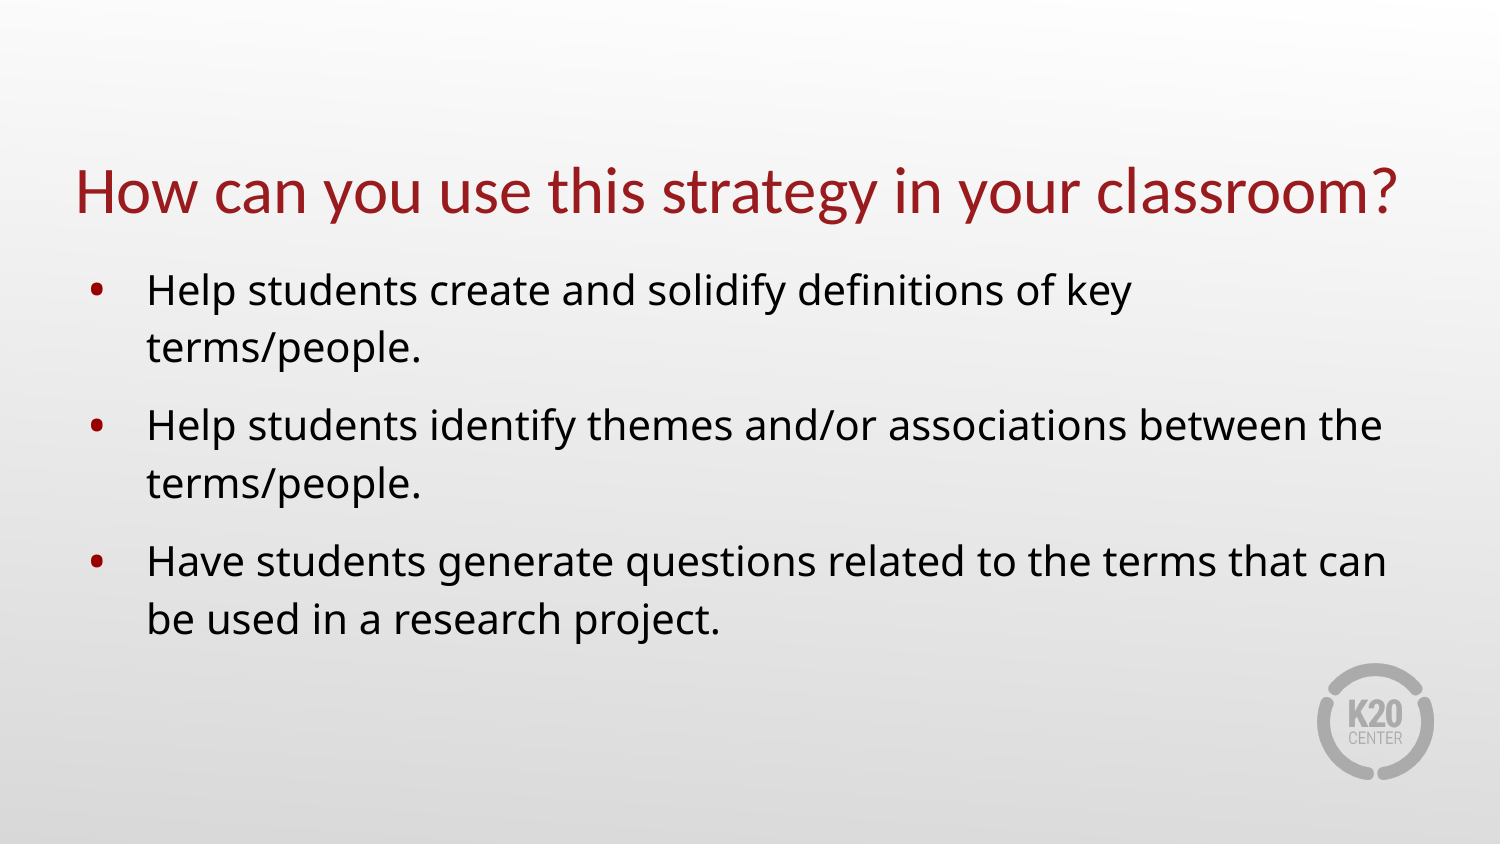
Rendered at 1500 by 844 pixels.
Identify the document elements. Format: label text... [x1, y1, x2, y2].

list Help students create and solidify definitions of key terms/people. Help students identify themes and/or associations between the terms/people. Have students generate questions related to the terms that can be used in a research project. [63, 255, 1414, 796]
picture [1300, 646, 1451, 797]
title How can you use this strategy in your classroom? [75, 86, 1425, 228]
